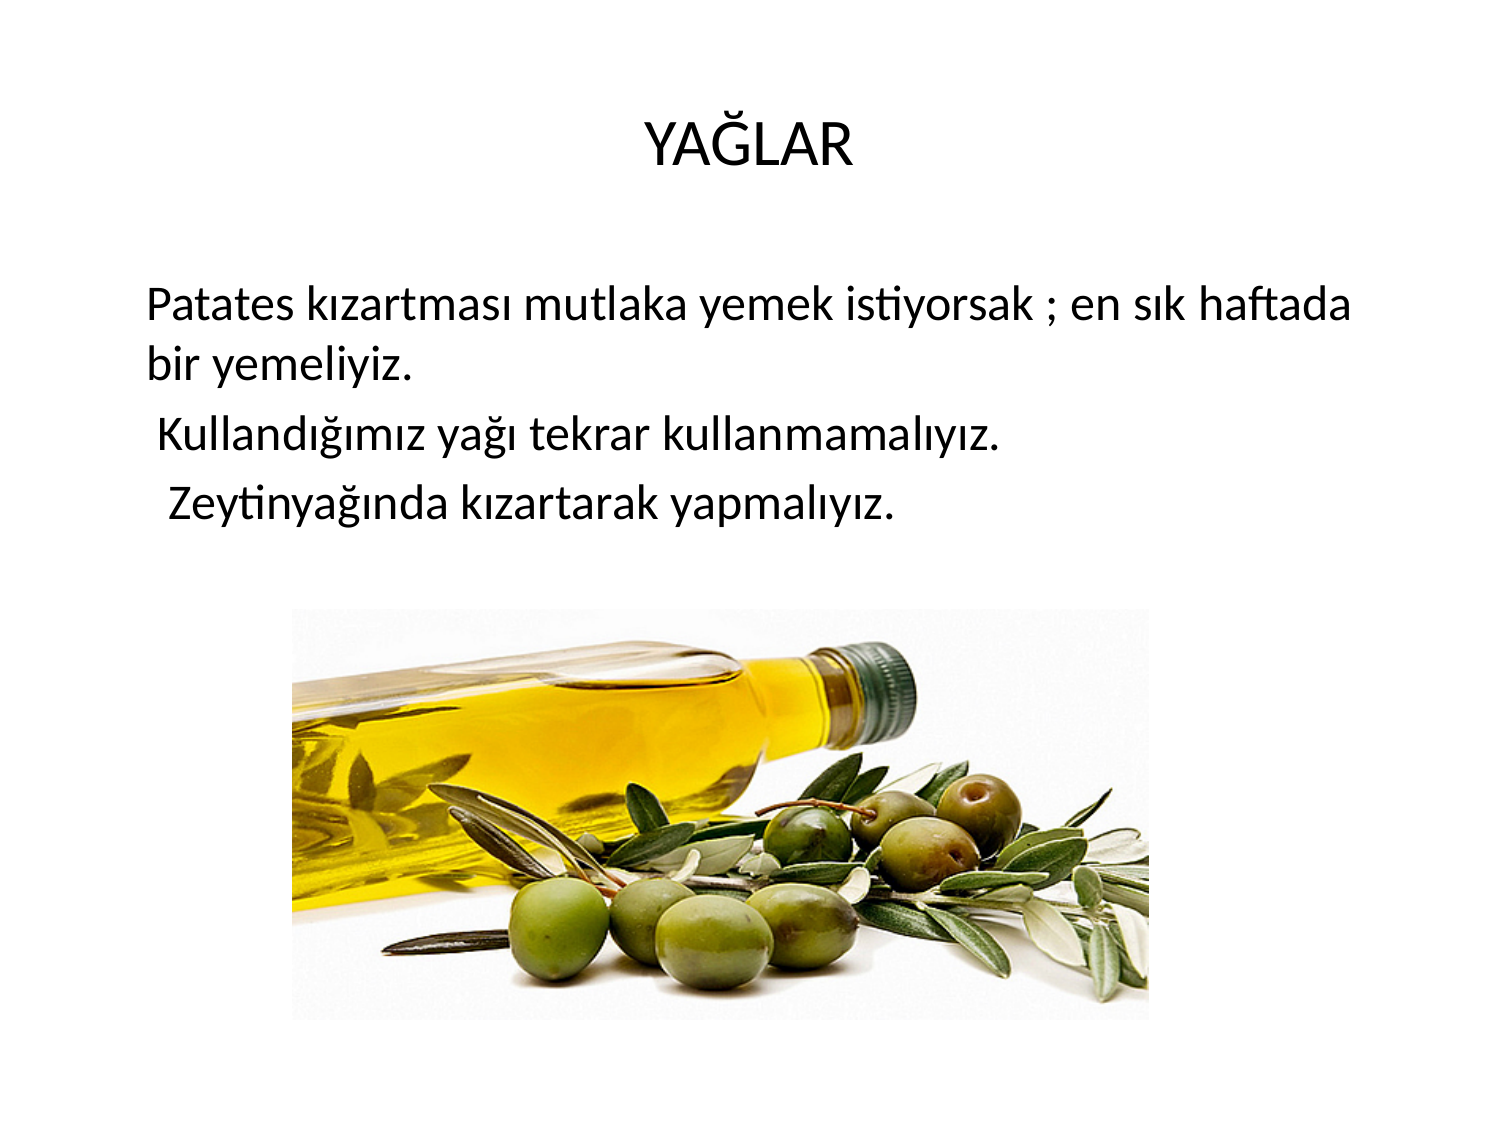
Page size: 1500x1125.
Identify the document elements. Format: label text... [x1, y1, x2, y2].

list Patates kızartması mutlaka yemek istiyorsak ; en sık haftada bir yemeliyiz. Kullandığımız yağı tekrar kullanmamalıyız. Zeytinyağında kızartarak yapmalıyız. [75, 262, 1425, 1005]
picture [292, 609, 1149, 1020]
title YAĞLAR [75, 45, 1425, 233]
